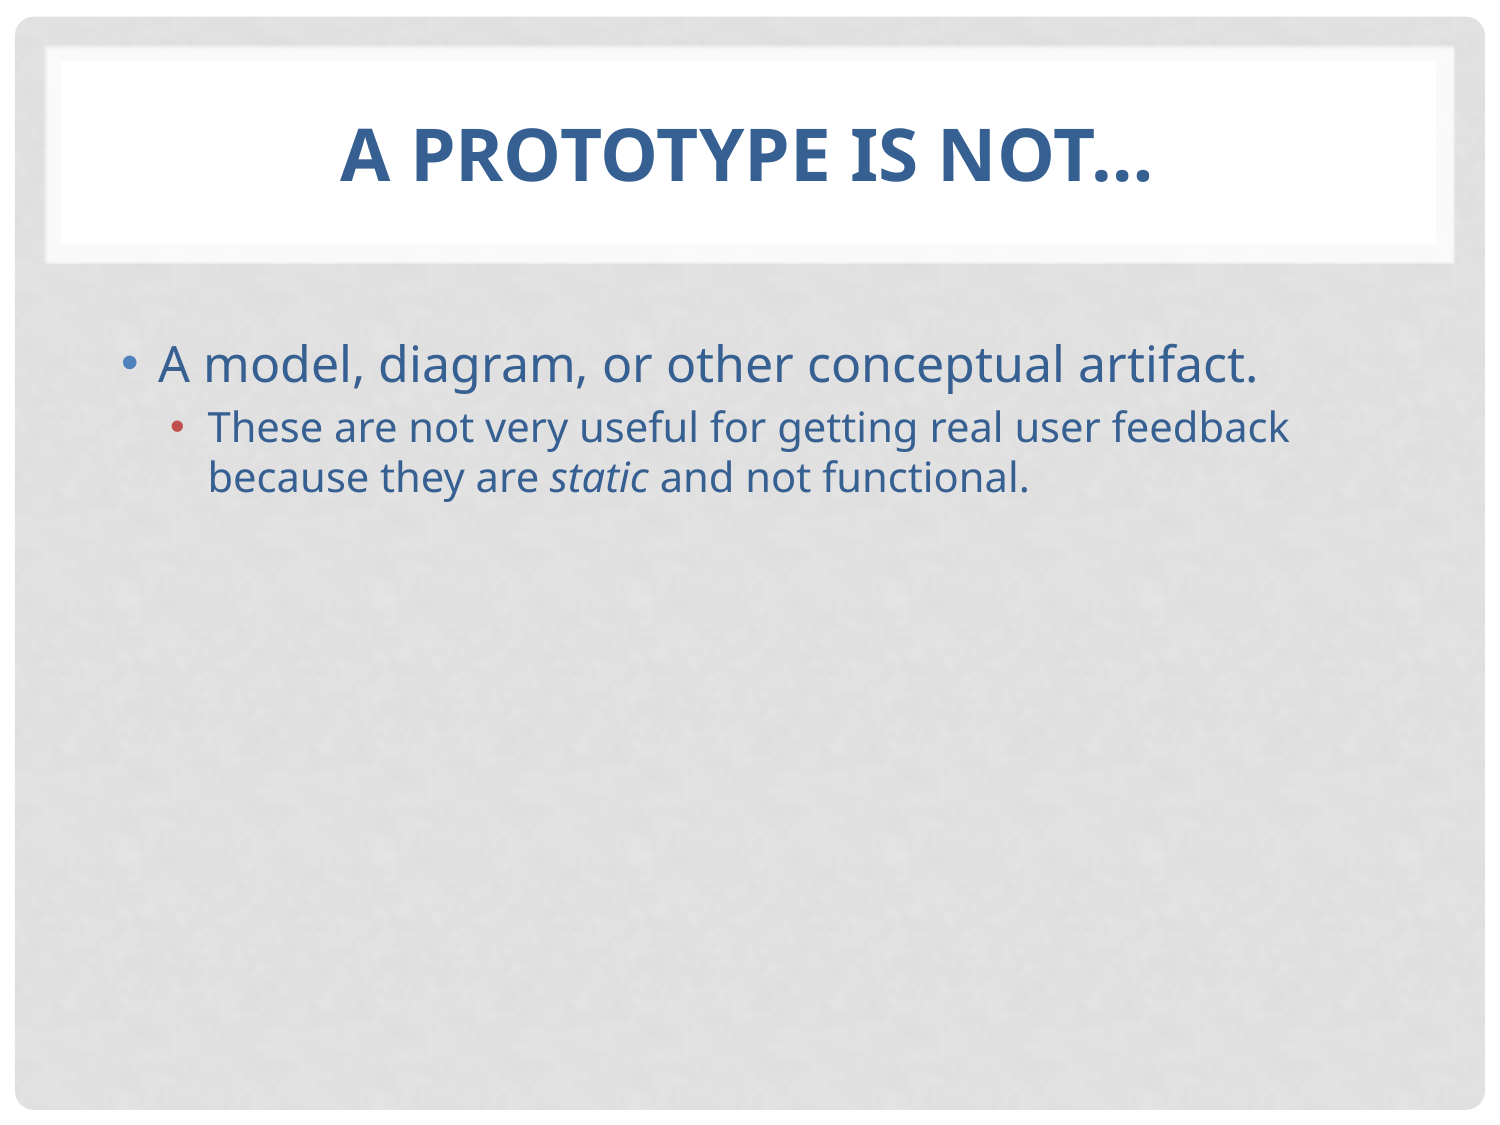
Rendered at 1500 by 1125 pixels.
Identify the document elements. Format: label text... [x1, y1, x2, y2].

title A prototype is not… [69, 66, 1425, 238]
list A model, diagram, or other conceptual artifact. These are not very useful for getting real user feedback because they are static and not functional. [87, 324, 1388, 1013]
